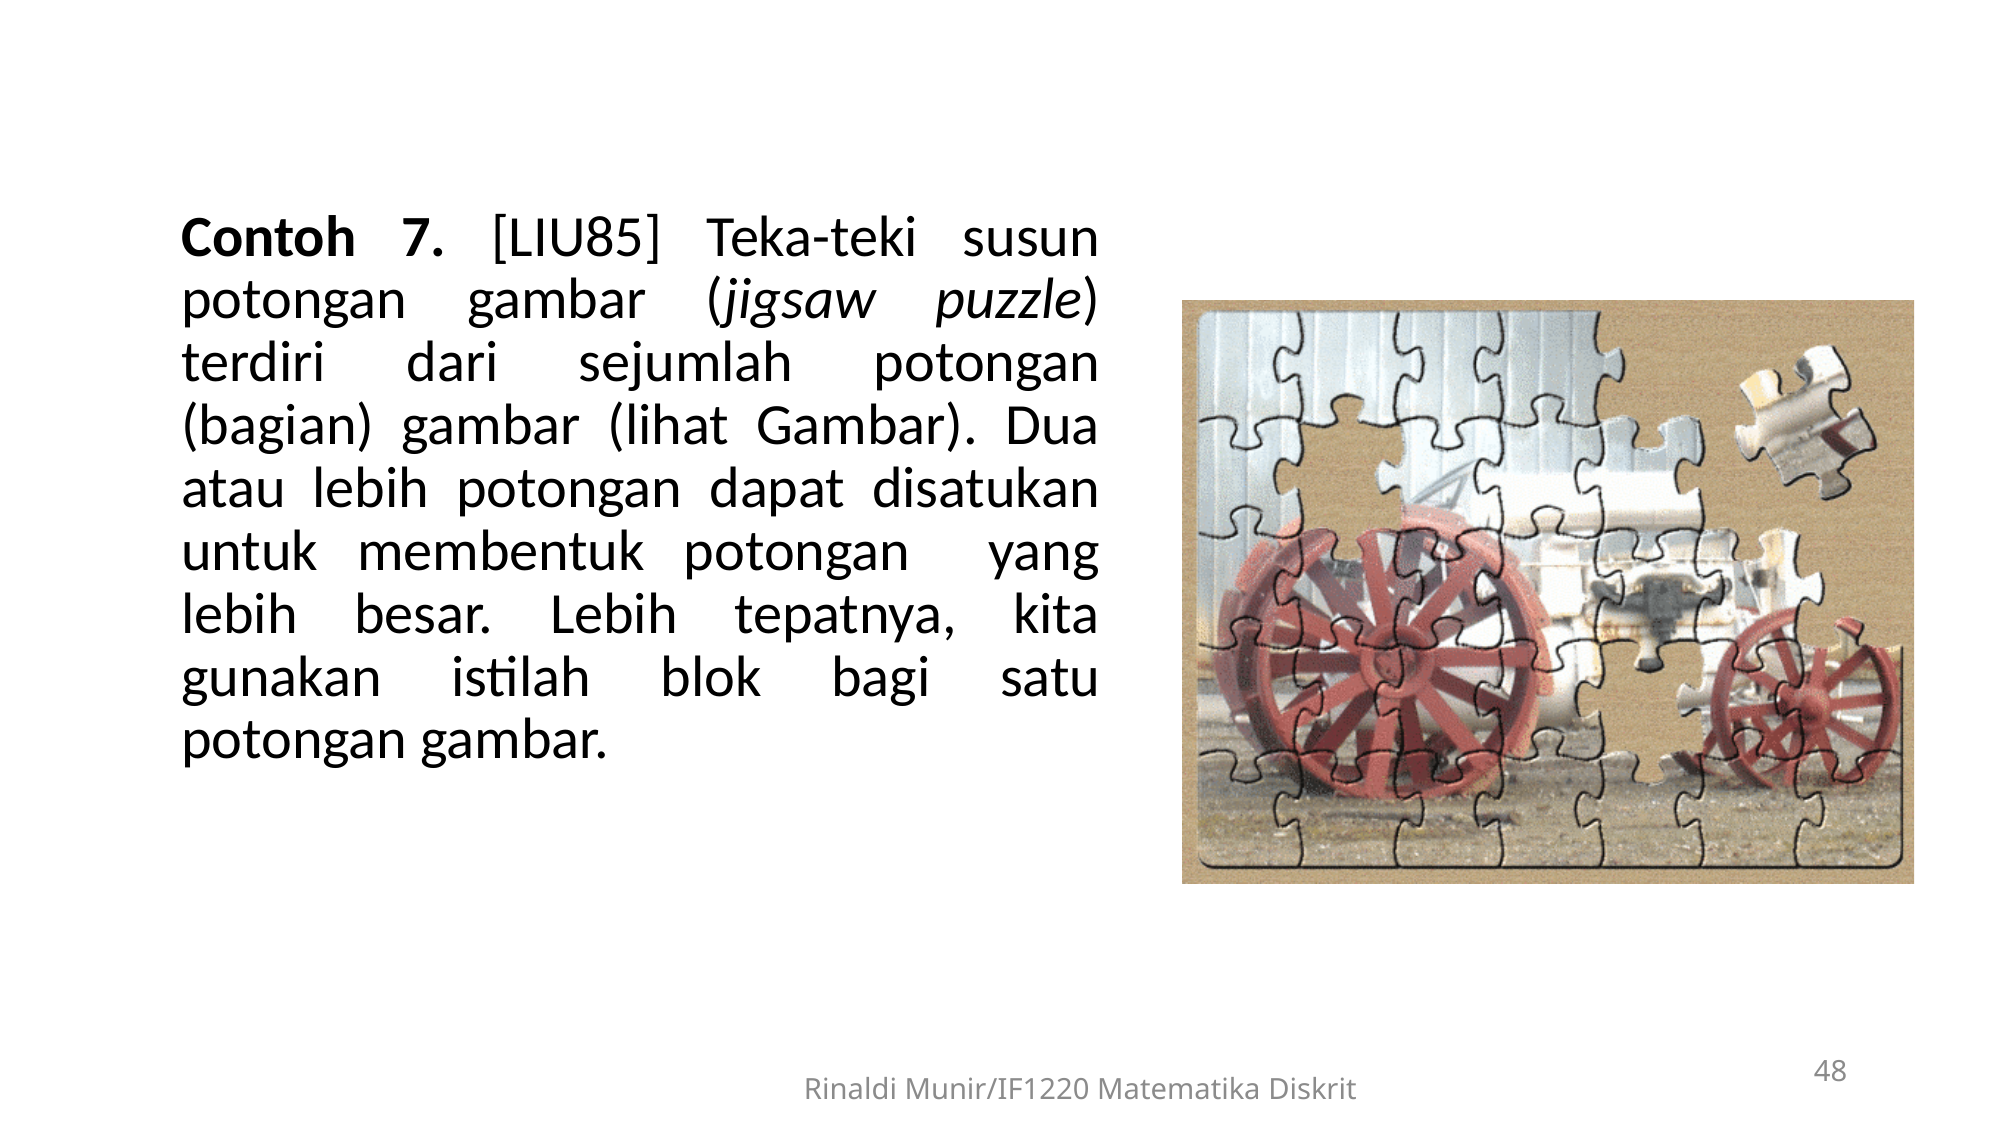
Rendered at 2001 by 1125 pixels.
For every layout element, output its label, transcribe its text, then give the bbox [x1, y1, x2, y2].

slide_number 48 [1412, 1042, 1863, 1103]
picture [1182, 300, 1915, 884]
footer Rinaldi Munir/IF1220 Matematika Diskrit [762, 1050, 1399, 1125]
list Contoh 7. [LIU85] Teka-teki susun potongan gambar (jigsaw puzzle) terdiri dari sejumlah potongan (bagian) gambar (lihat Gambar). Dua atau lebih potongan dapat disatukan untuk membentuk potongan yang lebih besar. Lebih tepatnya, kita gunakan istilah blok bagi satu potongan gambar. [166, 198, 1116, 904]
